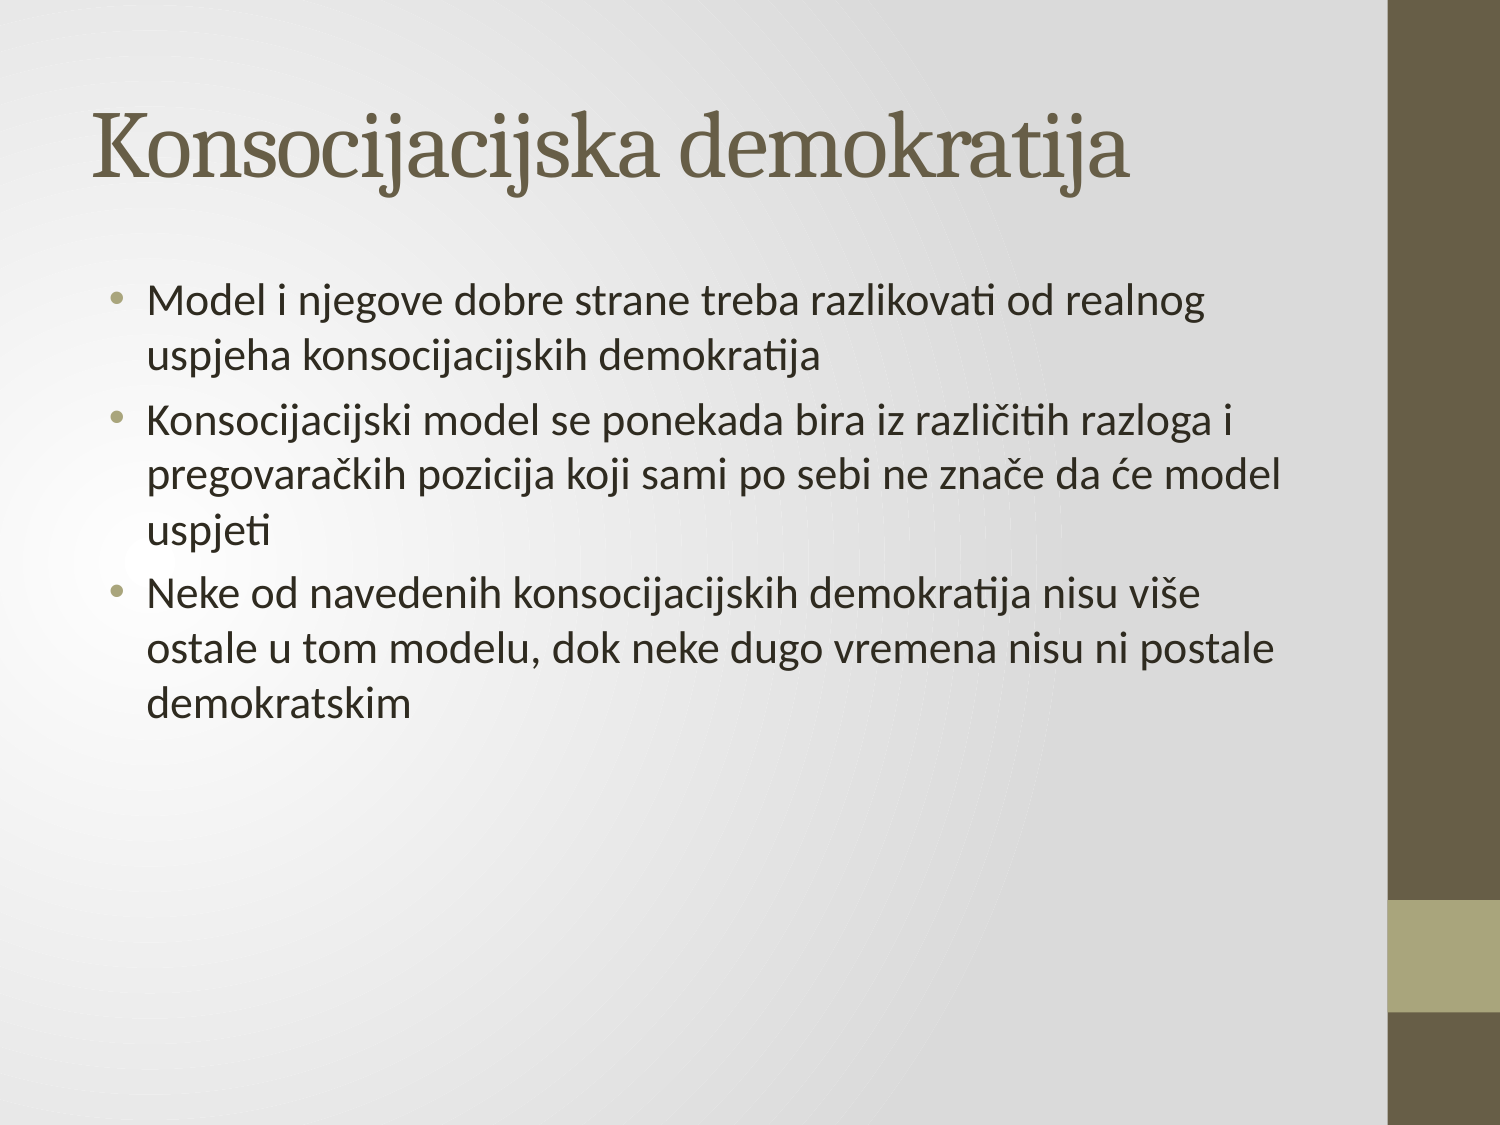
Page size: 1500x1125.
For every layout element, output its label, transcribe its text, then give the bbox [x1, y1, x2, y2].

list Model i njegove dobre strane treba razlikovati od realnog uspjeha konsocijacijskih demokratija Konsocijacijski model se ponekada bira iz različitih razloga i pregovaračkih pozicija koji sami po sebi ne znače da će model uspjeti Neke od navedenih konsocijacijskih demokratija nisu više ostale u tom modelu, dok neke dugo vremena nisu ni postale demokratskim [75, 262, 1325, 1050]
title Konsocijacijska demokratija [75, 45, 1325, 233]
